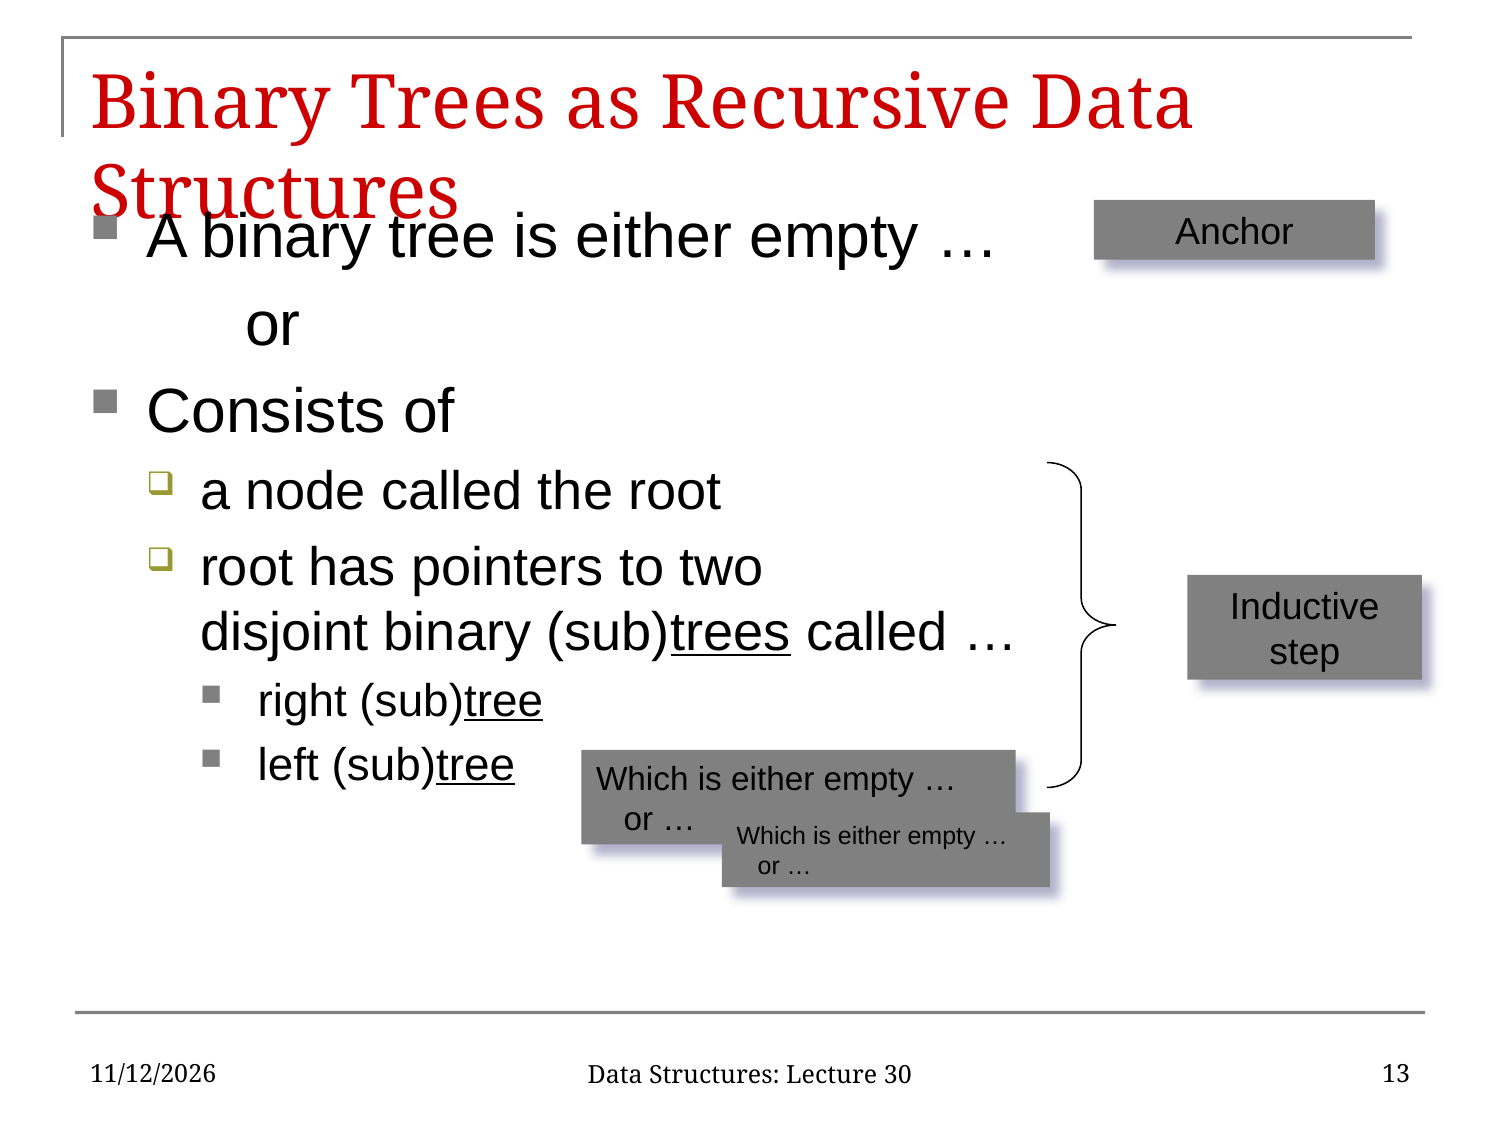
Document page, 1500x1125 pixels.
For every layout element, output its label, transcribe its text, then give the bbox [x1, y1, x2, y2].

text_box Which is either empty … or … [581, 749, 1016, 845]
title Binary Trees as Recursive Data Structures [75, 45, 1425, 163]
text_box Which is either empty … or … [721, 812, 1050, 888]
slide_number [74, 1023, 426, 1100]
list A binary tree is either empty … or Consists of a node called the root root has pointers to two disjoint binary (sub)trees called … right (sub)tree left (sub)tree [75, 187, 1425, 1006]
footer Data Structures: Lecture 30 [512, 1024, 988, 1101]
slide_number 13 [1074, 1023, 1426, 1100]
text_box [1046, 462, 1423, 788]
text_box Anchor [1093, 199, 1375, 260]
